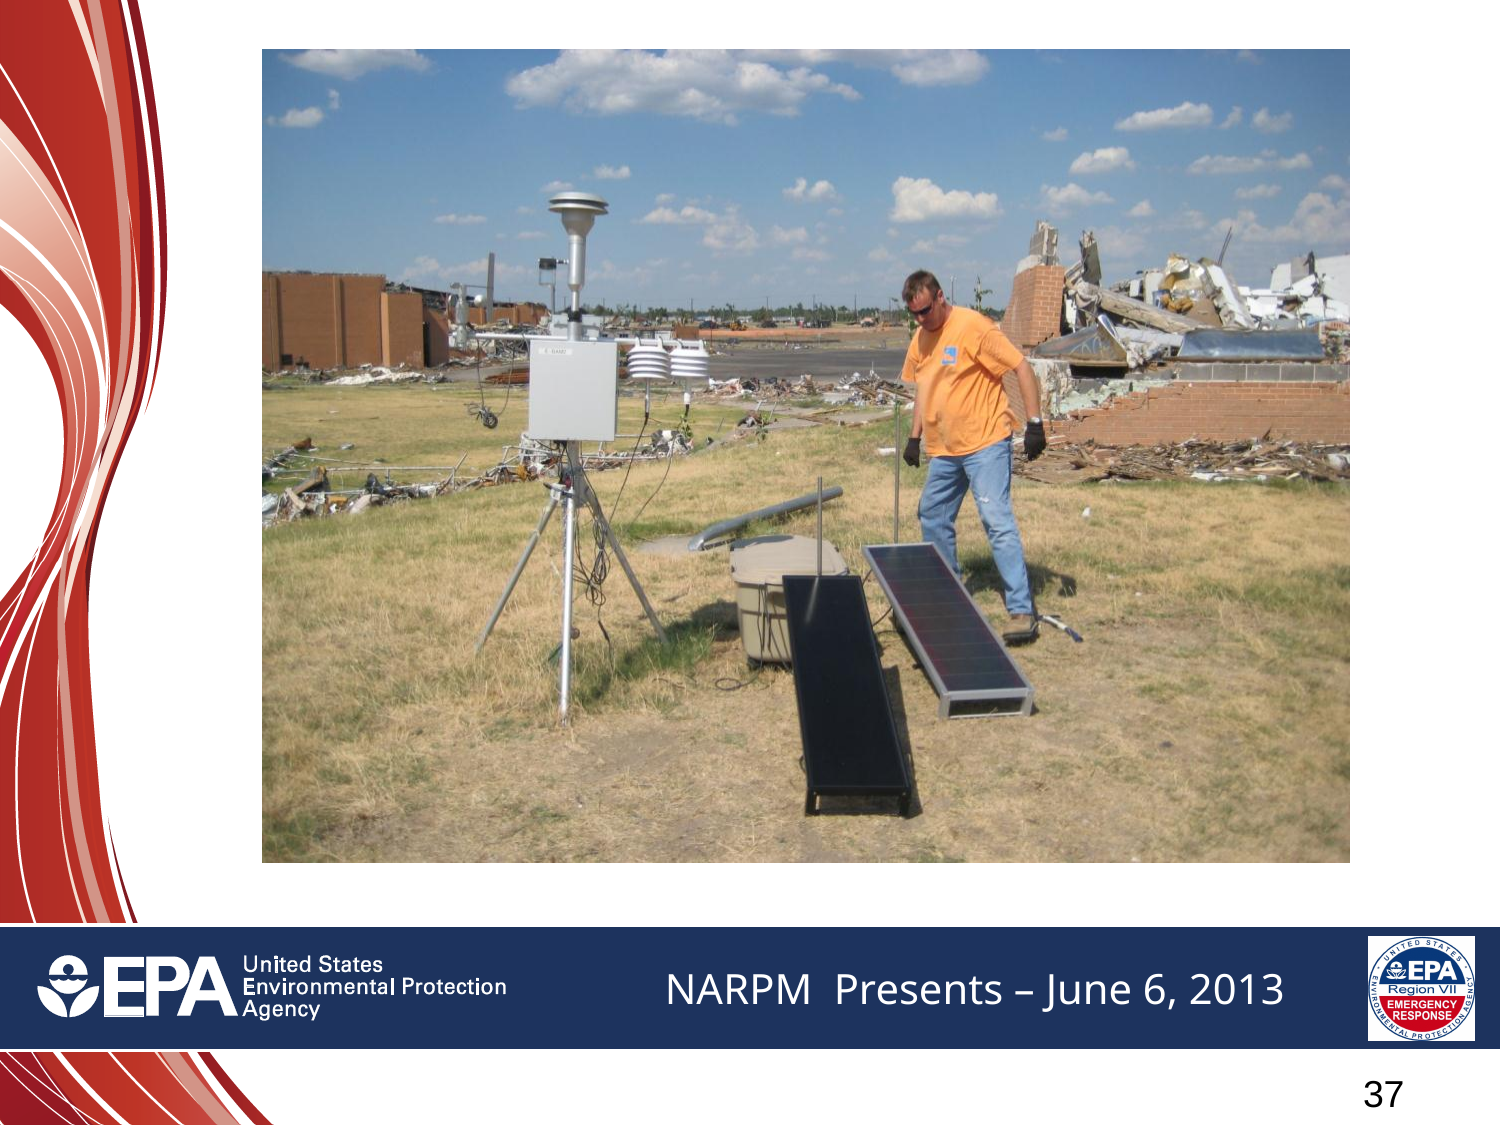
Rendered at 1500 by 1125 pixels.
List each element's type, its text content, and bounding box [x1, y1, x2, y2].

picture [1368, 936, 1475, 1041]
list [262, 49, 1351, 863]
text_box 36 [1348, 1062, 1500, 1123]
picture [0, 0, 1500, 923]
picture [0, 1052, 1500, 1125]
